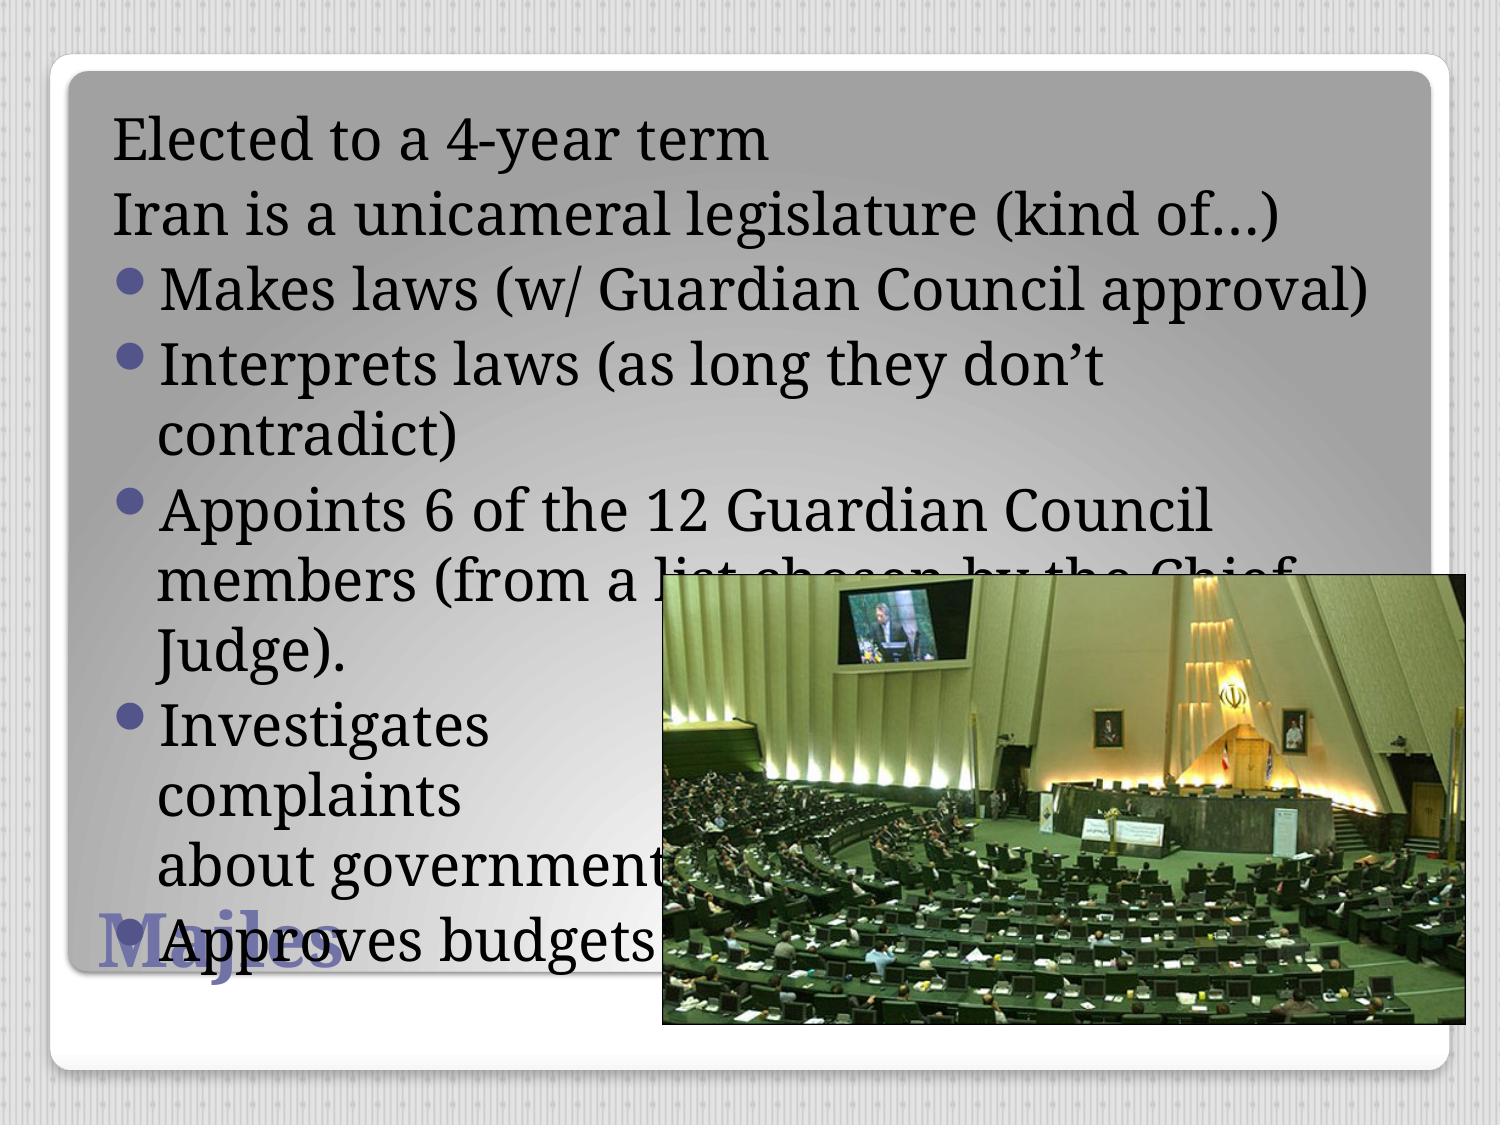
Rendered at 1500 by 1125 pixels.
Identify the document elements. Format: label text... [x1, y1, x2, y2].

picture [662, 574, 1466, 1026]
list Elected to a 4-year term Iran is a unicameral legislature (kind of…) Makes laws (w/ Guardian Council approval) Interprets laws (as long they don’t contradict) Appoints 6 of the 12 Guardian Council members (from a list chosen by the Chief Judge). Investigates complaints about government Approves budgets [82, 86, 1425, 913]
title Majles [82, 913, 656, 990]
